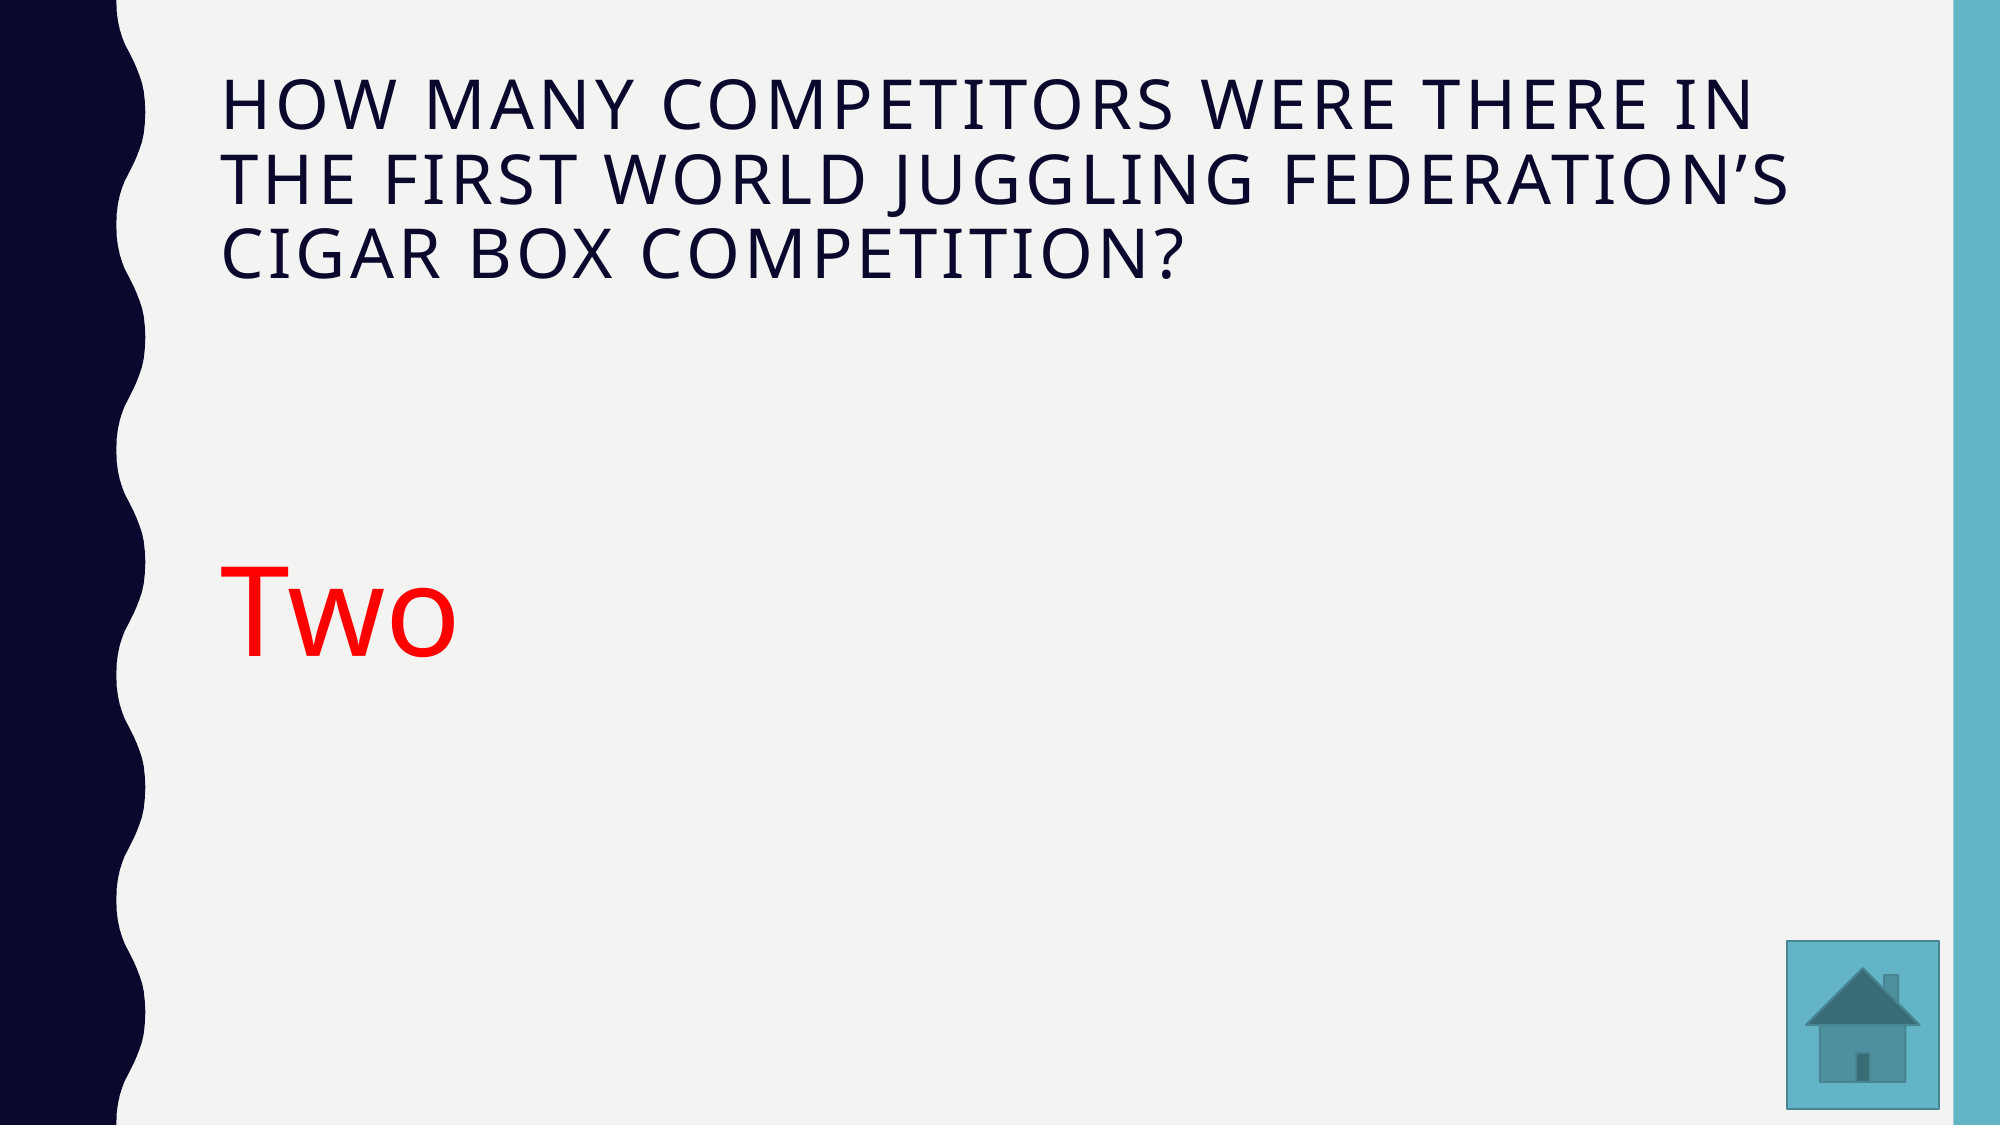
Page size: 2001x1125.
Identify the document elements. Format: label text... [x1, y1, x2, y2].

list Two [205, 509, 1875, 965]
text_box [1786, 940, 1940, 1110]
title How many competitors were there in the first World Juggling Federation’s cigar box competition? [205, 62, 1875, 308]
